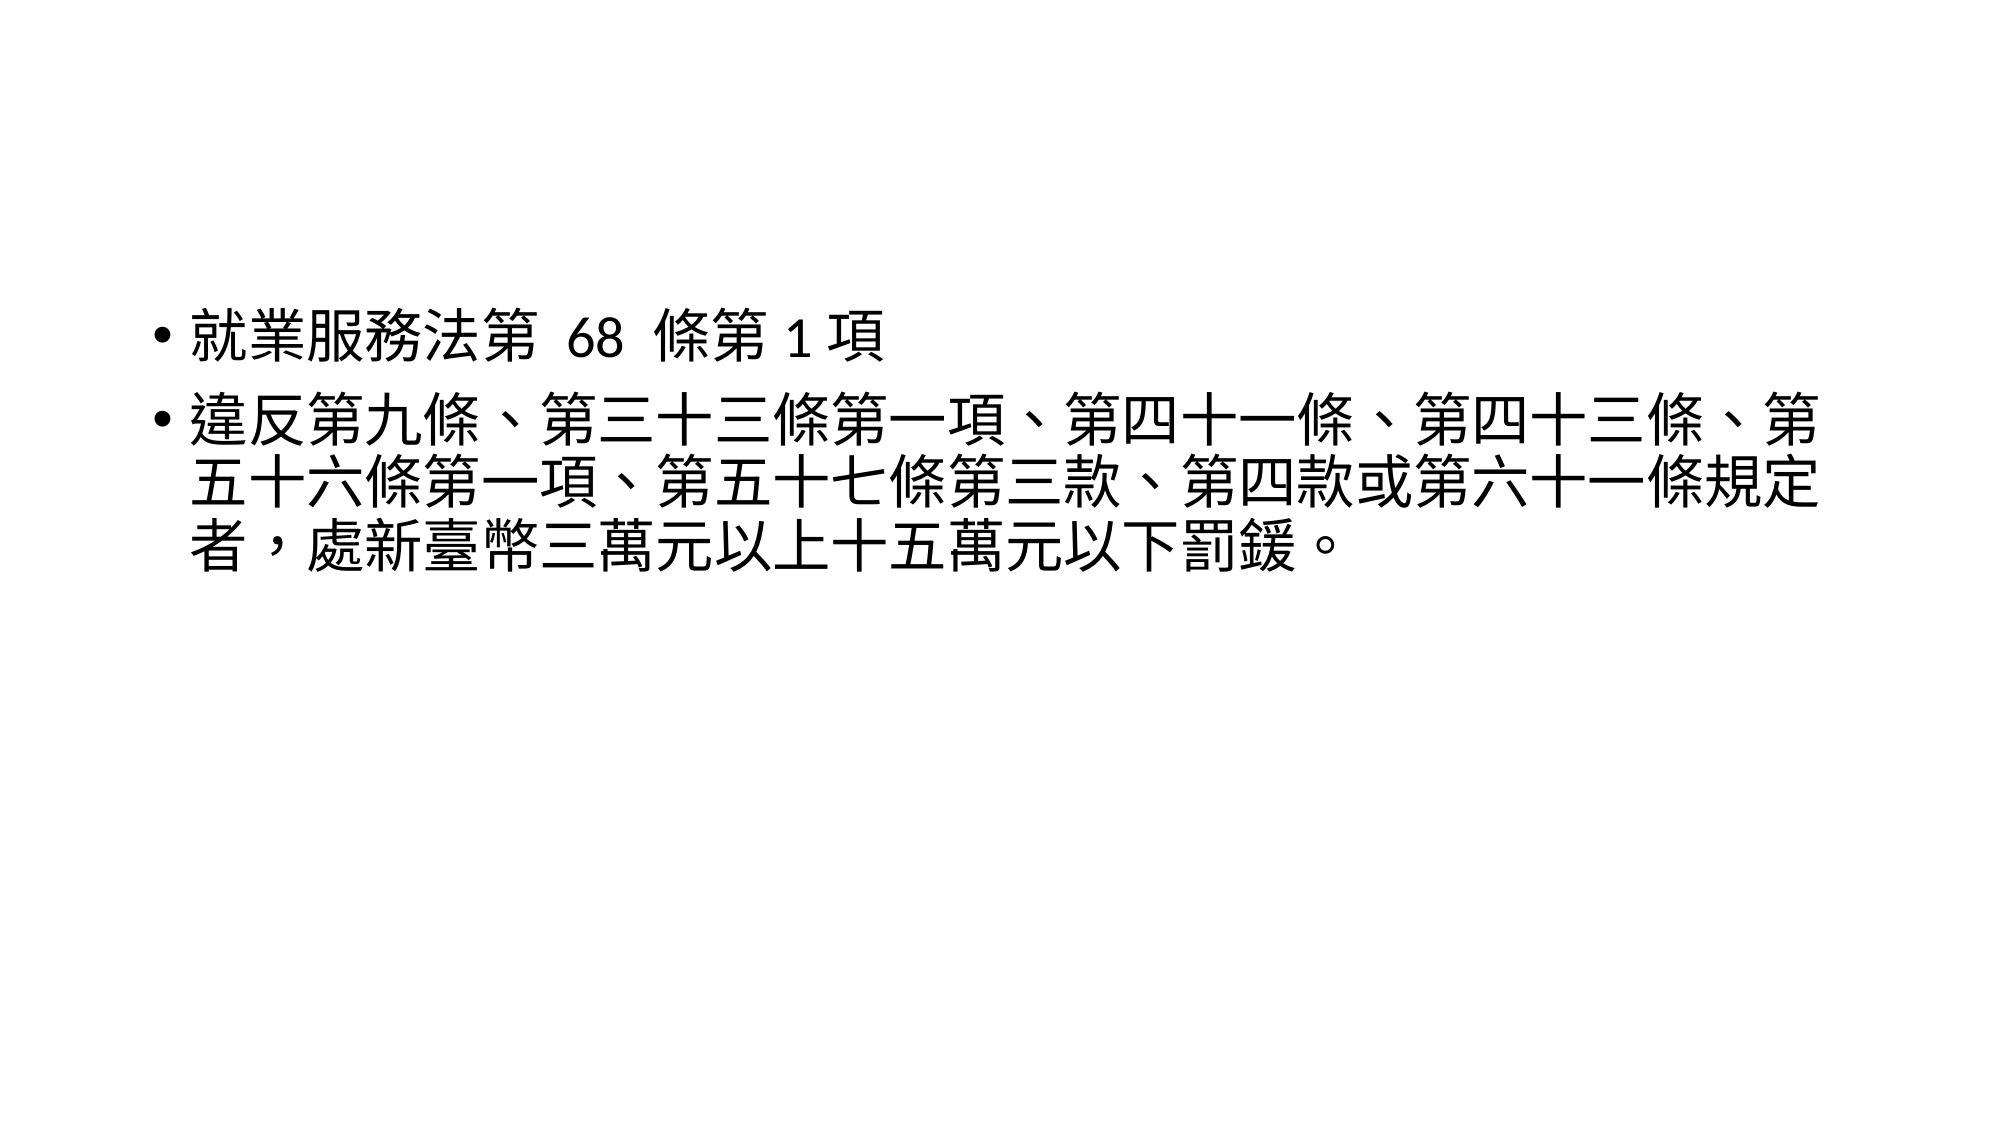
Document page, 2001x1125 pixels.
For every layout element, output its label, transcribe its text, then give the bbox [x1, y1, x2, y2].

list 就業服務法第 68 條第1項 違反第九條、第三十三條第一項、第四十一條、第四十三條、第五十六條第一項、第五十七條第三款、第四款或第六十一條規定者，處新臺幣三萬元以上十五萬元以下罰鍰。 [137, 299, 1863, 1014]
